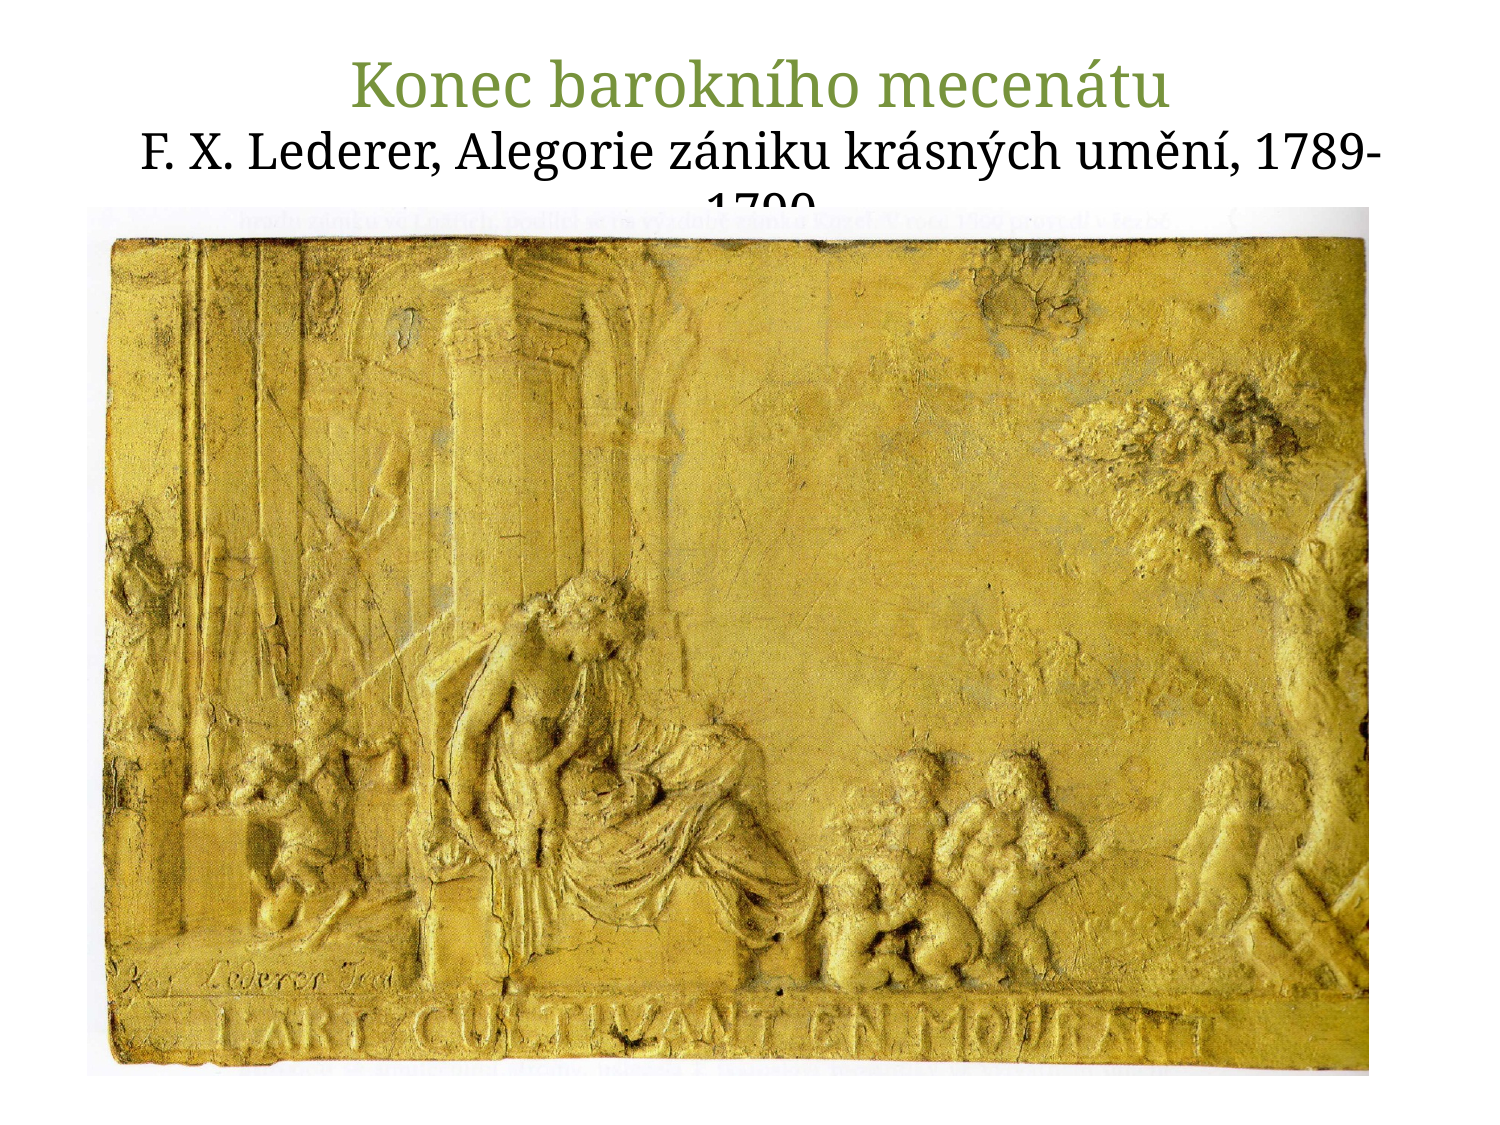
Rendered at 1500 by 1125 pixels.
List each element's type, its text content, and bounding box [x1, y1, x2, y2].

picture [86, 207, 1369, 1076]
title Konec barokního mecenátu F. X. Lederer, Alegorie zániku krásných umění, 1789-1790 [123, 48, 1399, 236]
